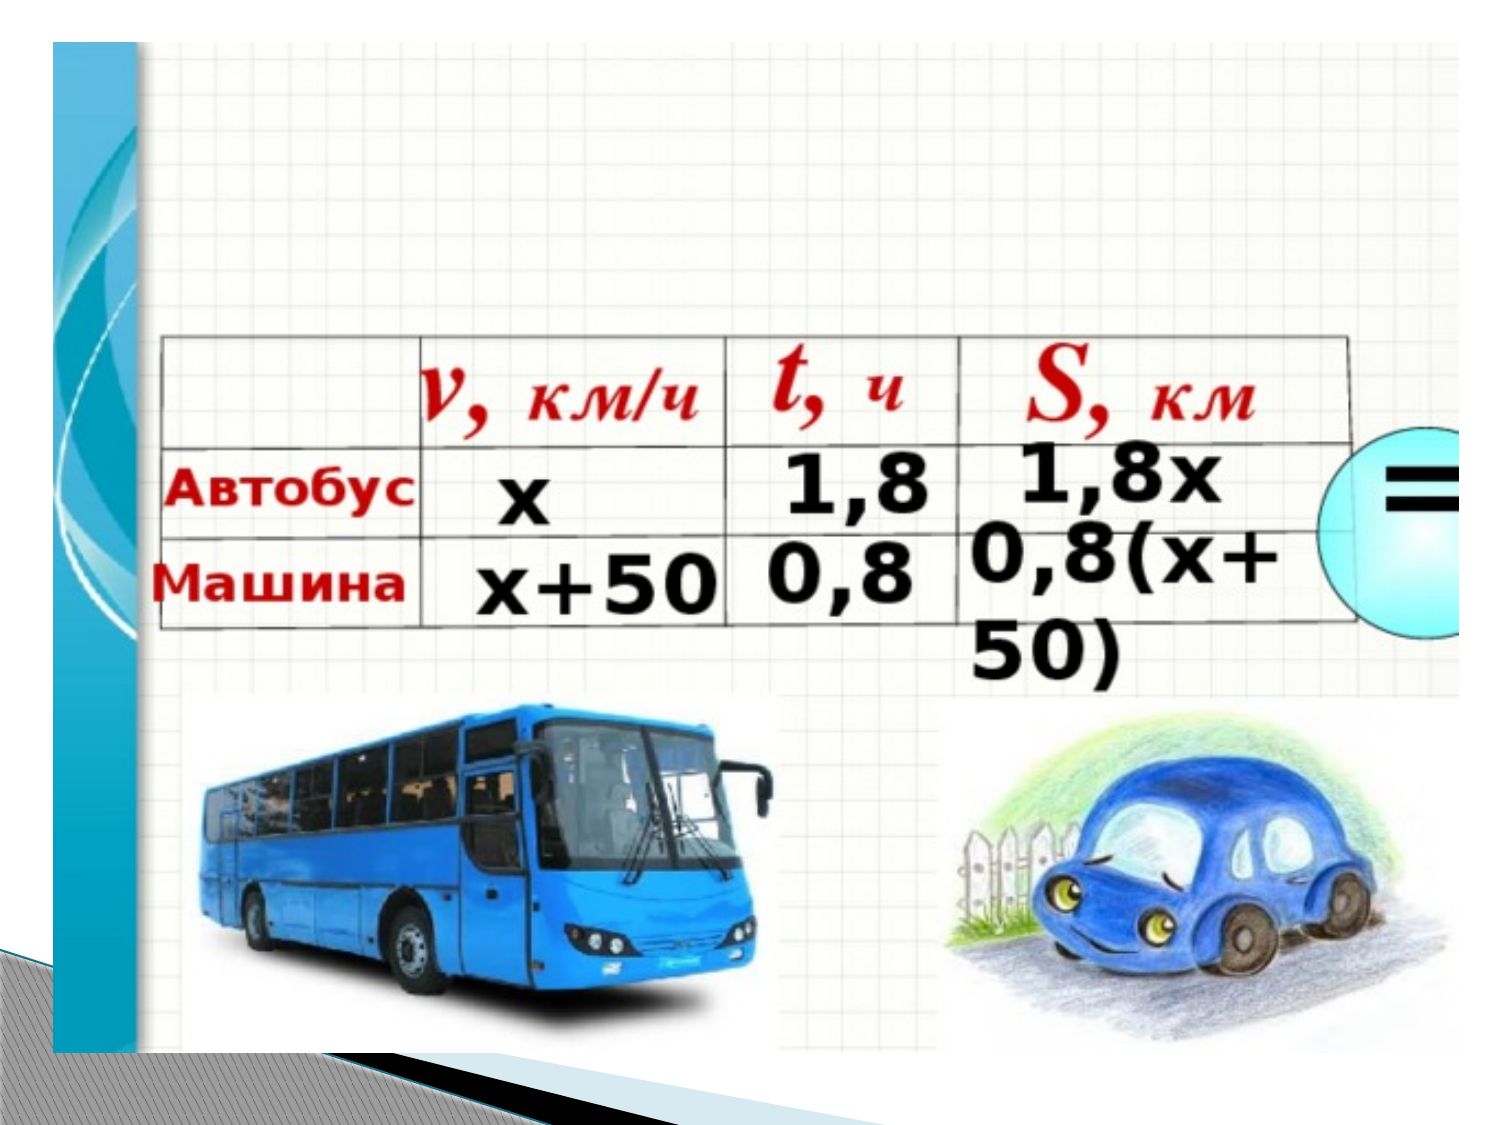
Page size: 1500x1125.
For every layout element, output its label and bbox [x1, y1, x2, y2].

picture [52, 42, 1460, 1053]
